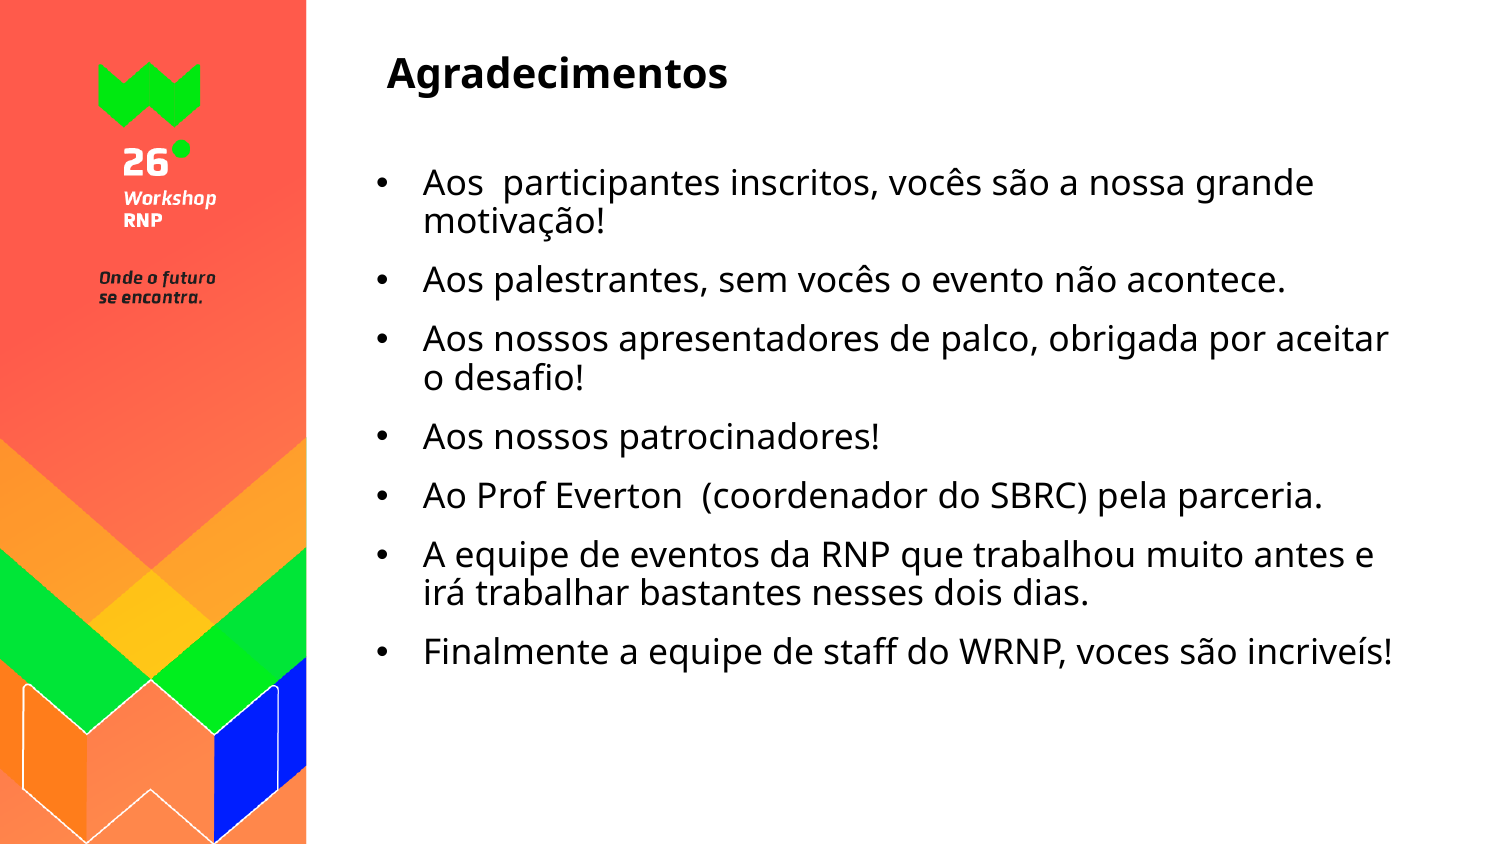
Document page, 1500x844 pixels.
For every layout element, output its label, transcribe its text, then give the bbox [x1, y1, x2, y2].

list Aos participantes inscritos, vocês são a nossa grande motivação! Aos palestrantes, sem vocês o evento não acontece. Aos nossos apresentadores de palco, obrigada por aceitar o desafio! Aos nossos patrocinadores! Ao Prof Everton (coordenador do SBRC) pela parceria. A equipe de eventos da RNP que trabalhou muito antes e irá trabalhar bastantes nesses dois dias. Finalmente a equipe de staff do WRNP, voces são incriveís! [361, 157, 1429, 705]
title Agradecimentos [371, 45, 1440, 129]
picture [0, 0, 1500, 844]
